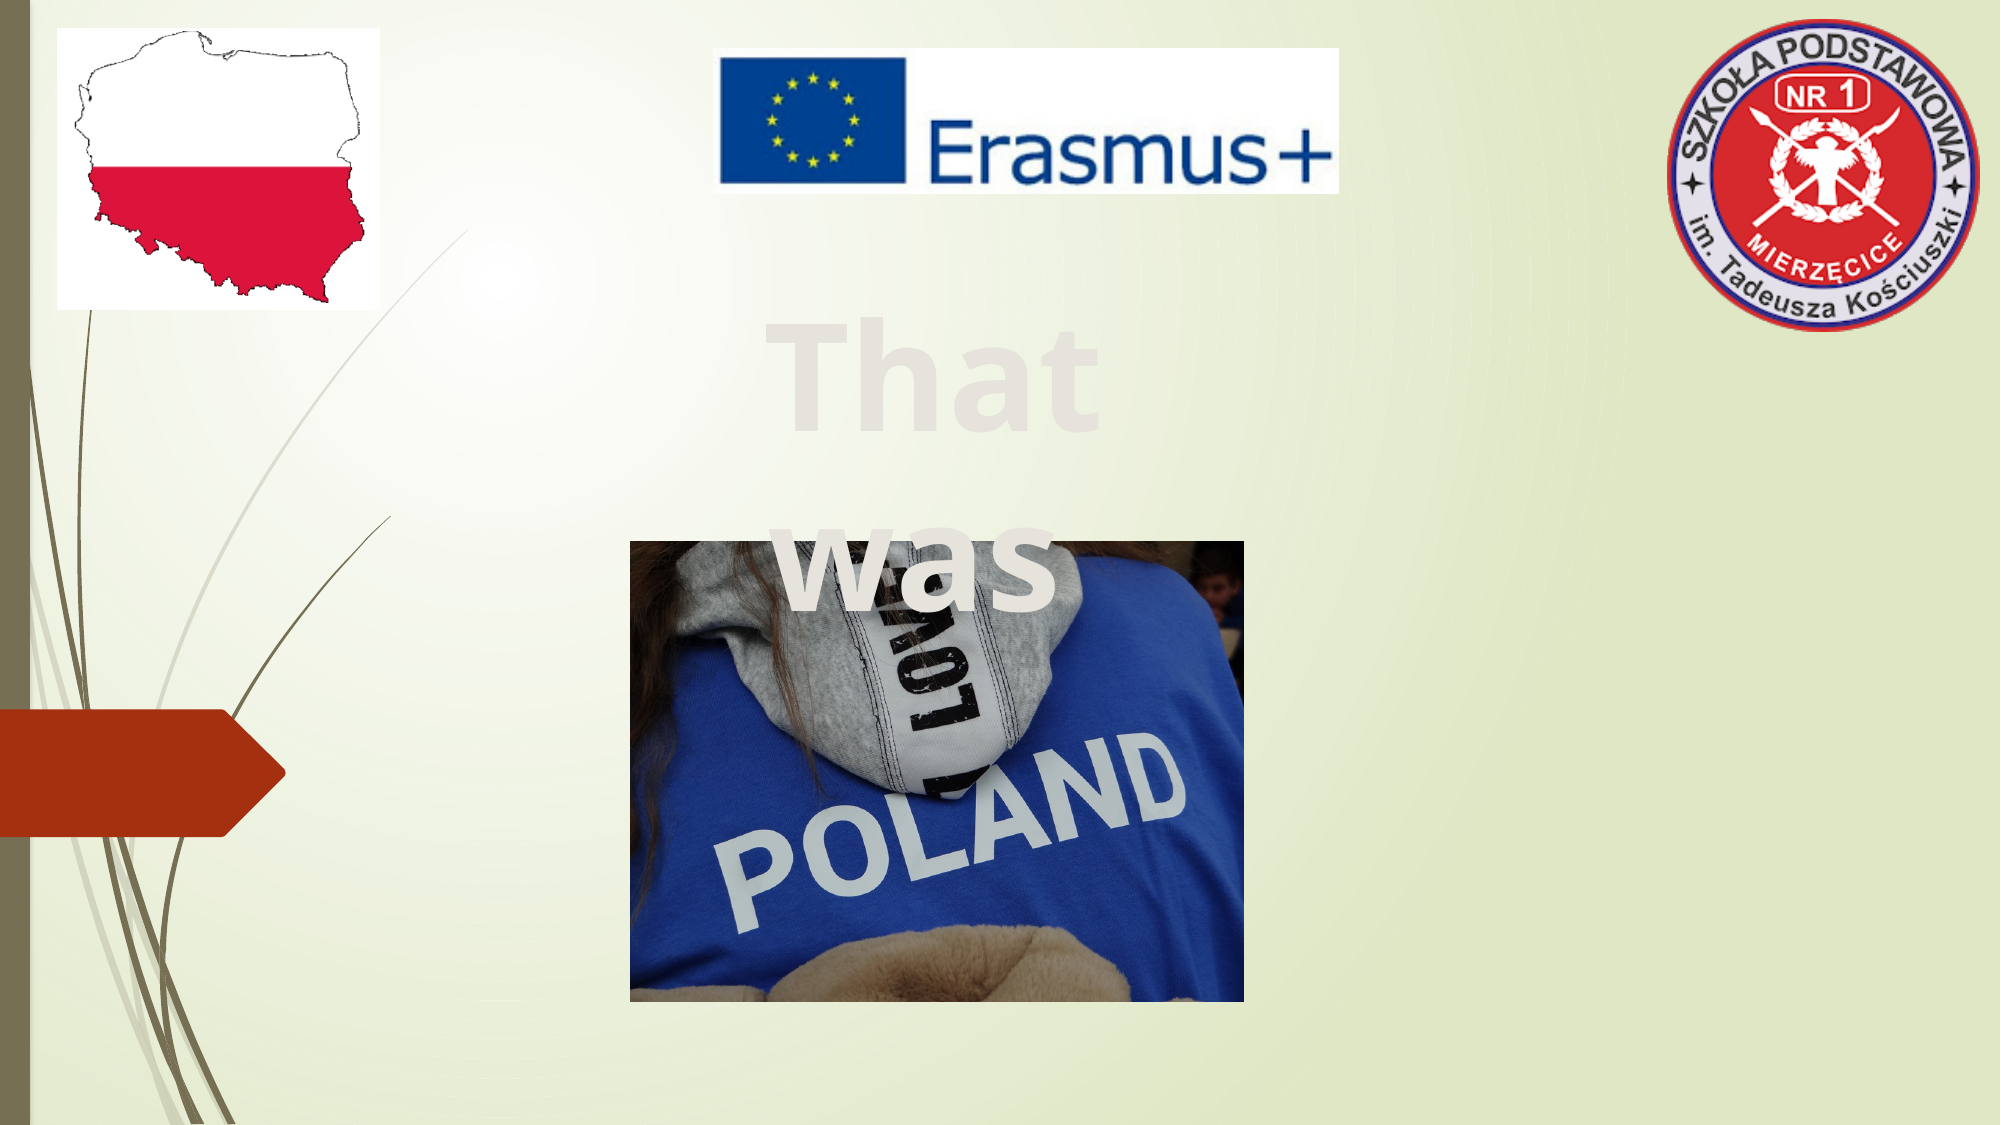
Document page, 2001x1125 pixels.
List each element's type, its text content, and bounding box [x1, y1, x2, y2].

picture [629, 541, 1244, 1002]
picture [713, 48, 1339, 194]
picture [57, 27, 380, 311]
picture [1666, 18, 1980, 332]
text_box That was [599, 274, 1268, 650]
